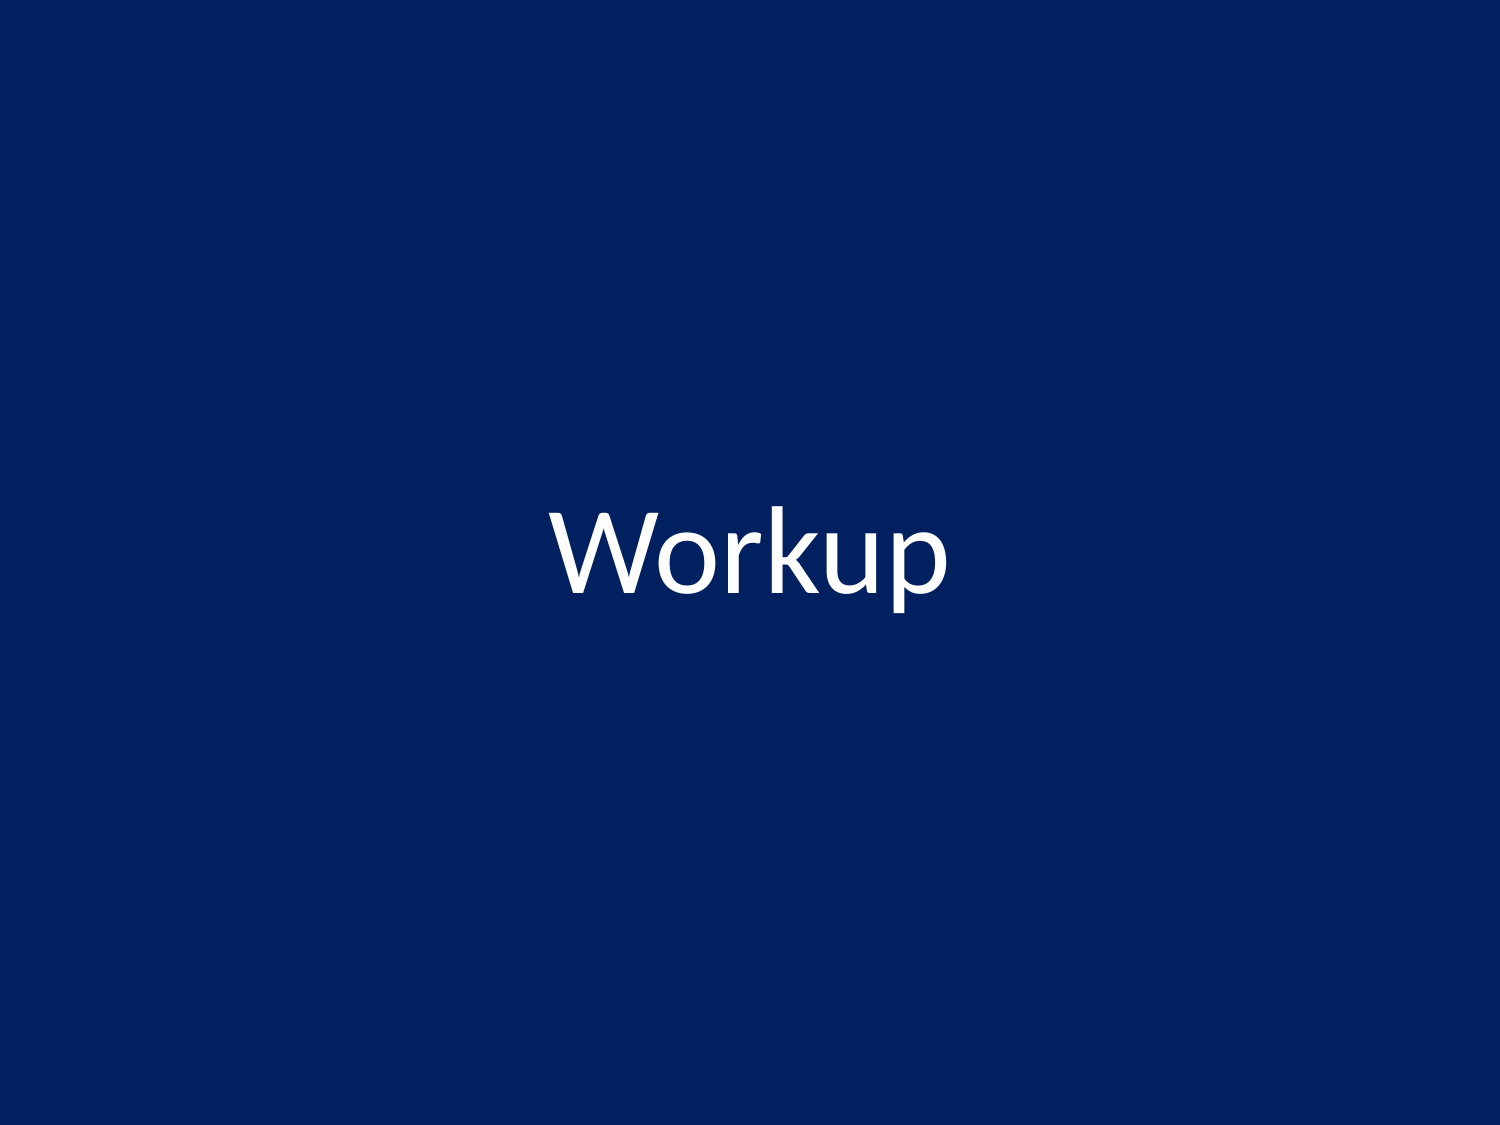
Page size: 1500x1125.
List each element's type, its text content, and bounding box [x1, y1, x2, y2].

list Workup [75, 262, 1425, 1005]
